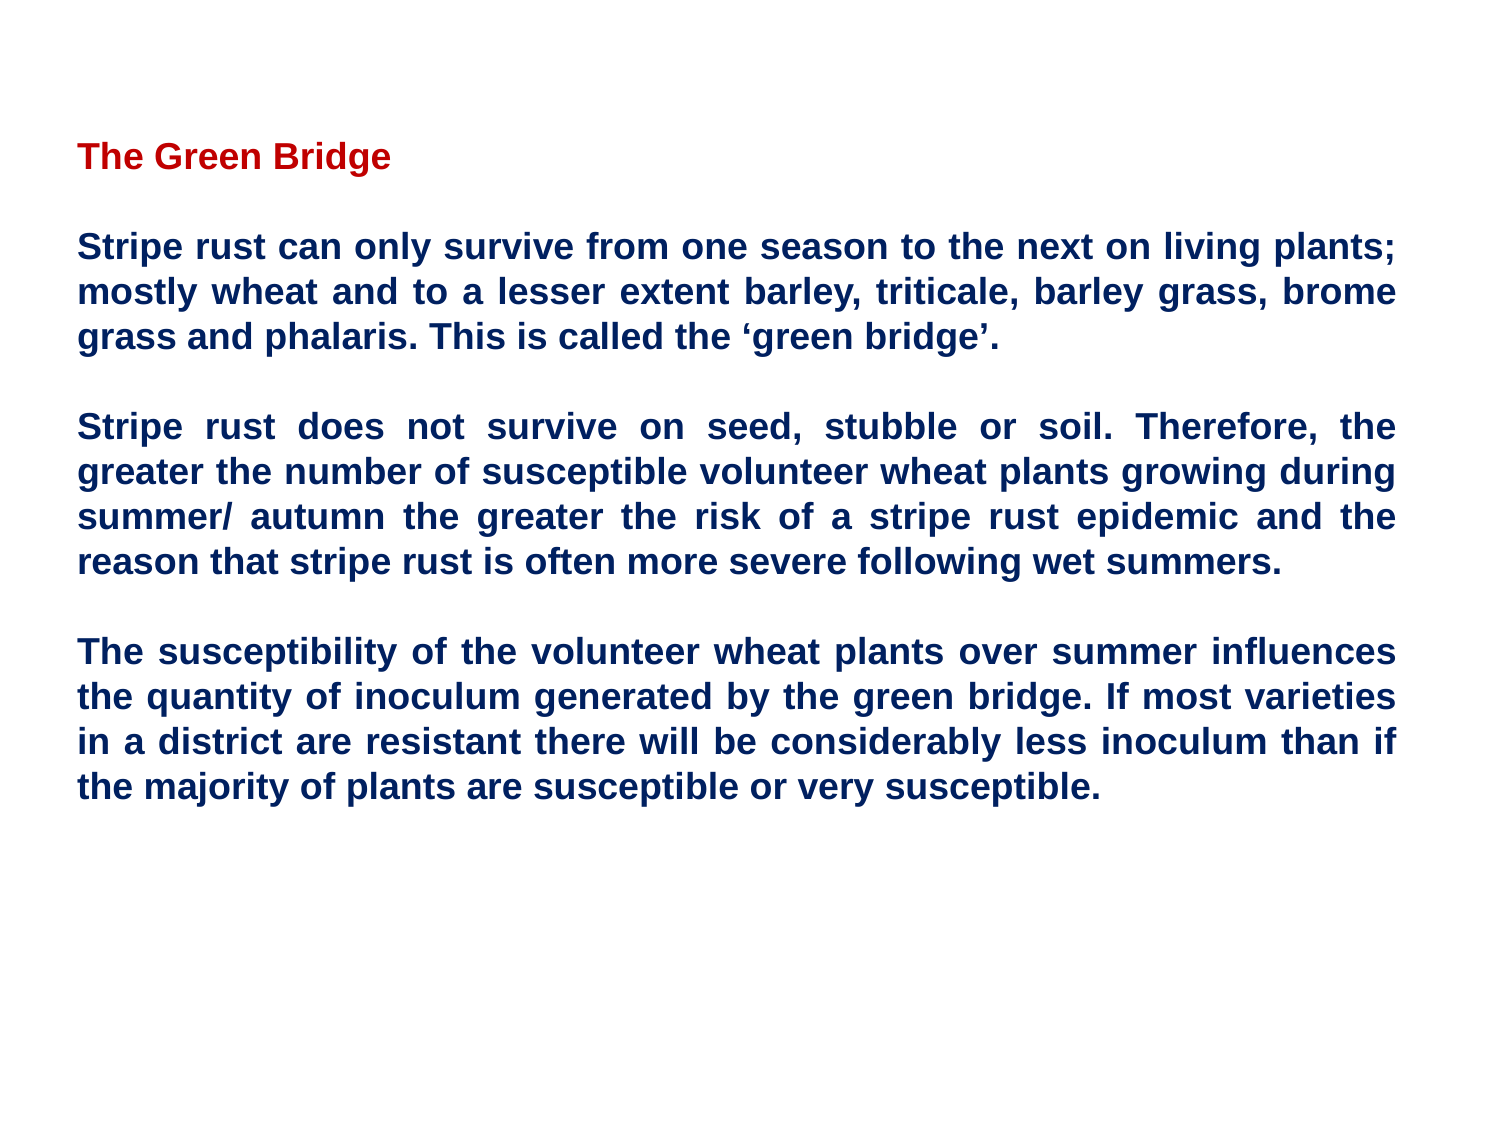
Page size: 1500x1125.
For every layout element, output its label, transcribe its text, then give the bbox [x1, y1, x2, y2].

text_box The Green Bridge Stripe rust can only survive from one season to the next on living plants; mostly wheat and to a lesser extent barley, triticale, barley grass, brome grass and phalaris. This is called the ‘green bridge’. Stripe rust does not survive on seed, stubble or soil. Therefore, the greater the number of susceptible volunteer wheat plants growing during summer/ autumn the greater the risk of a stripe rust epidemic and the reason that stripe rust is often more severe following wet summers. The susceptibility of the volunteer wheat plants over summer influences the quantity of inoculum generated by the green bridge. If most varieties in a district are resistant there will be considerably less inoculum than if the majority of plants are susceptible or very susceptible. [62, 124, 1413, 815]
